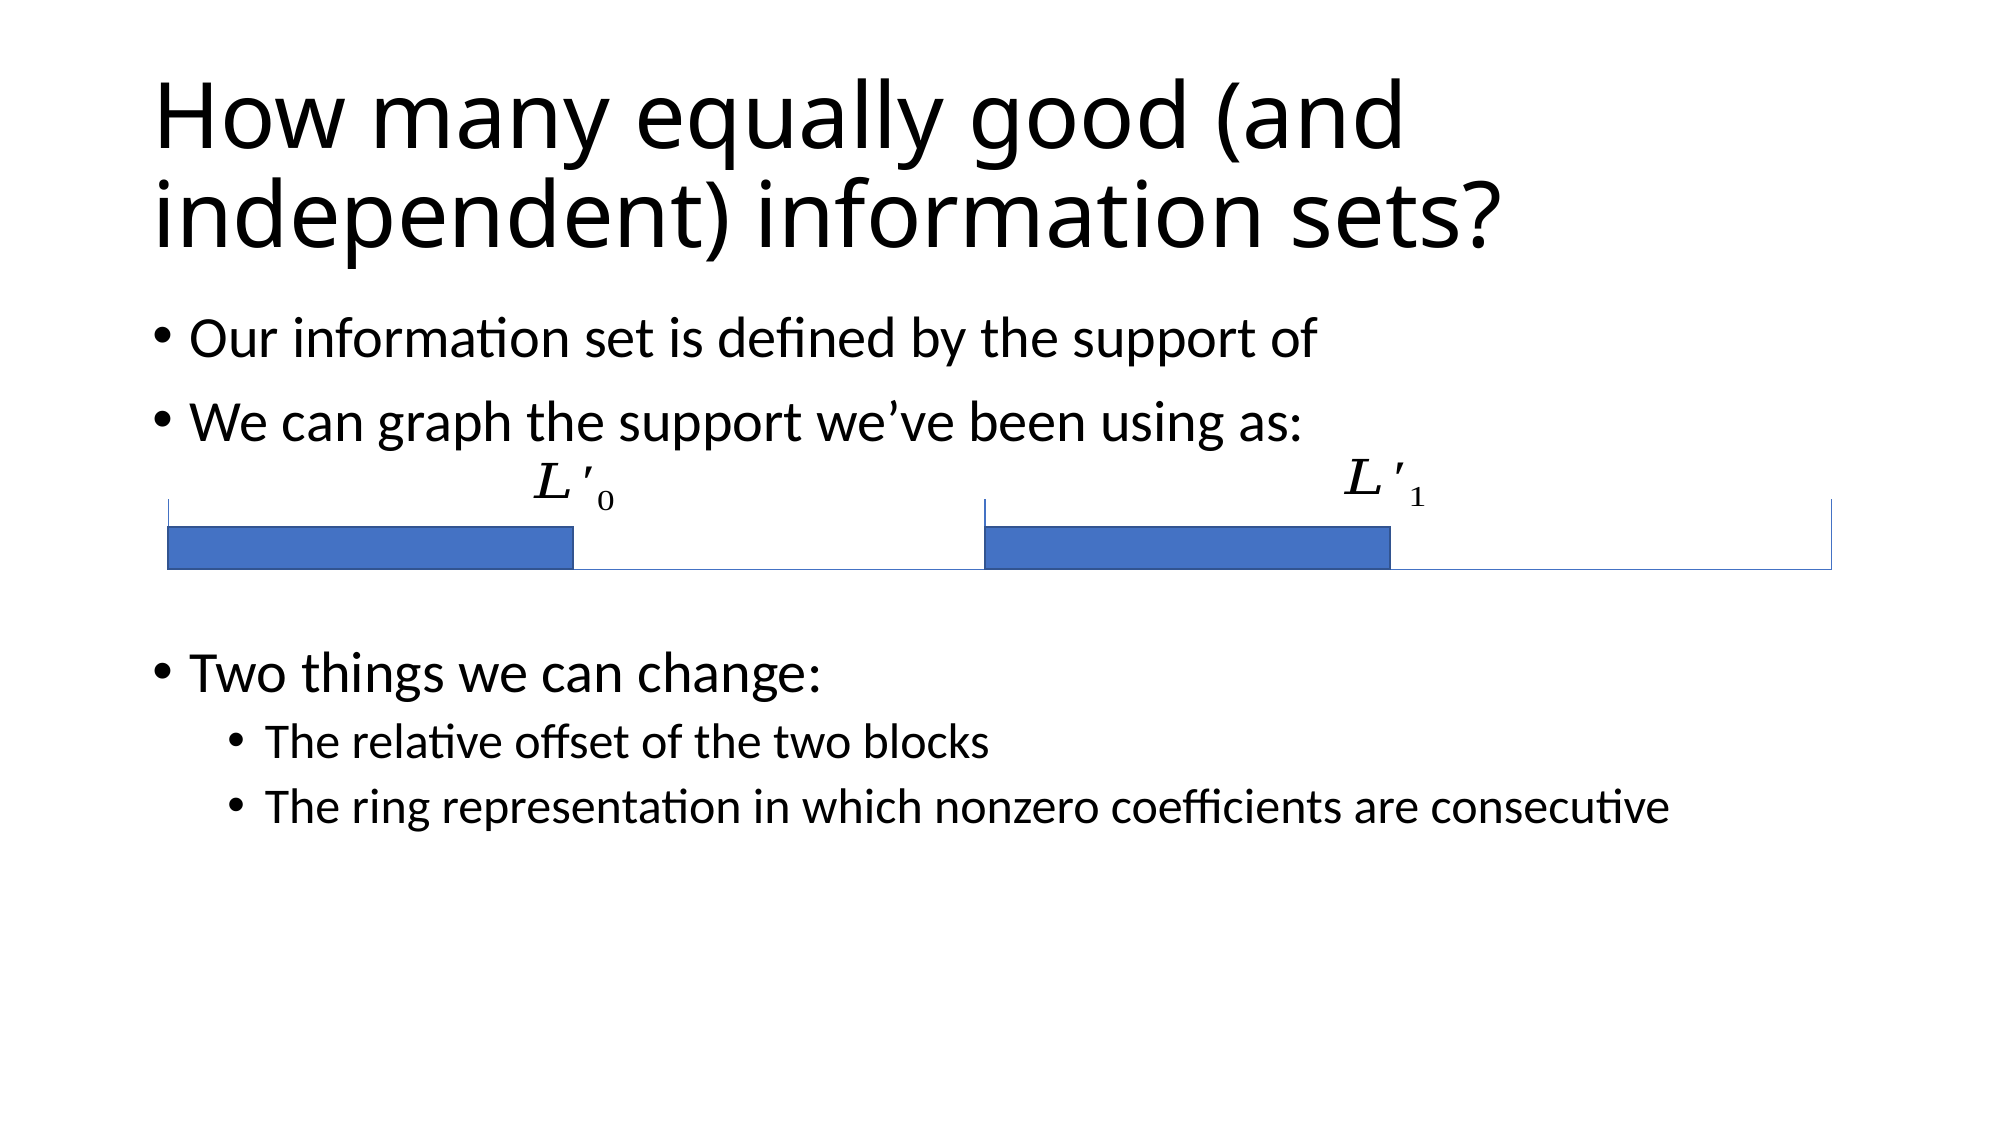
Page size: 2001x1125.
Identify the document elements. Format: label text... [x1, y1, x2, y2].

text_box [169, 526, 574, 569]
text_box [986, 526, 1391, 569]
title How many equally good (and independent) information sets? [137, 59, 1863, 278]
